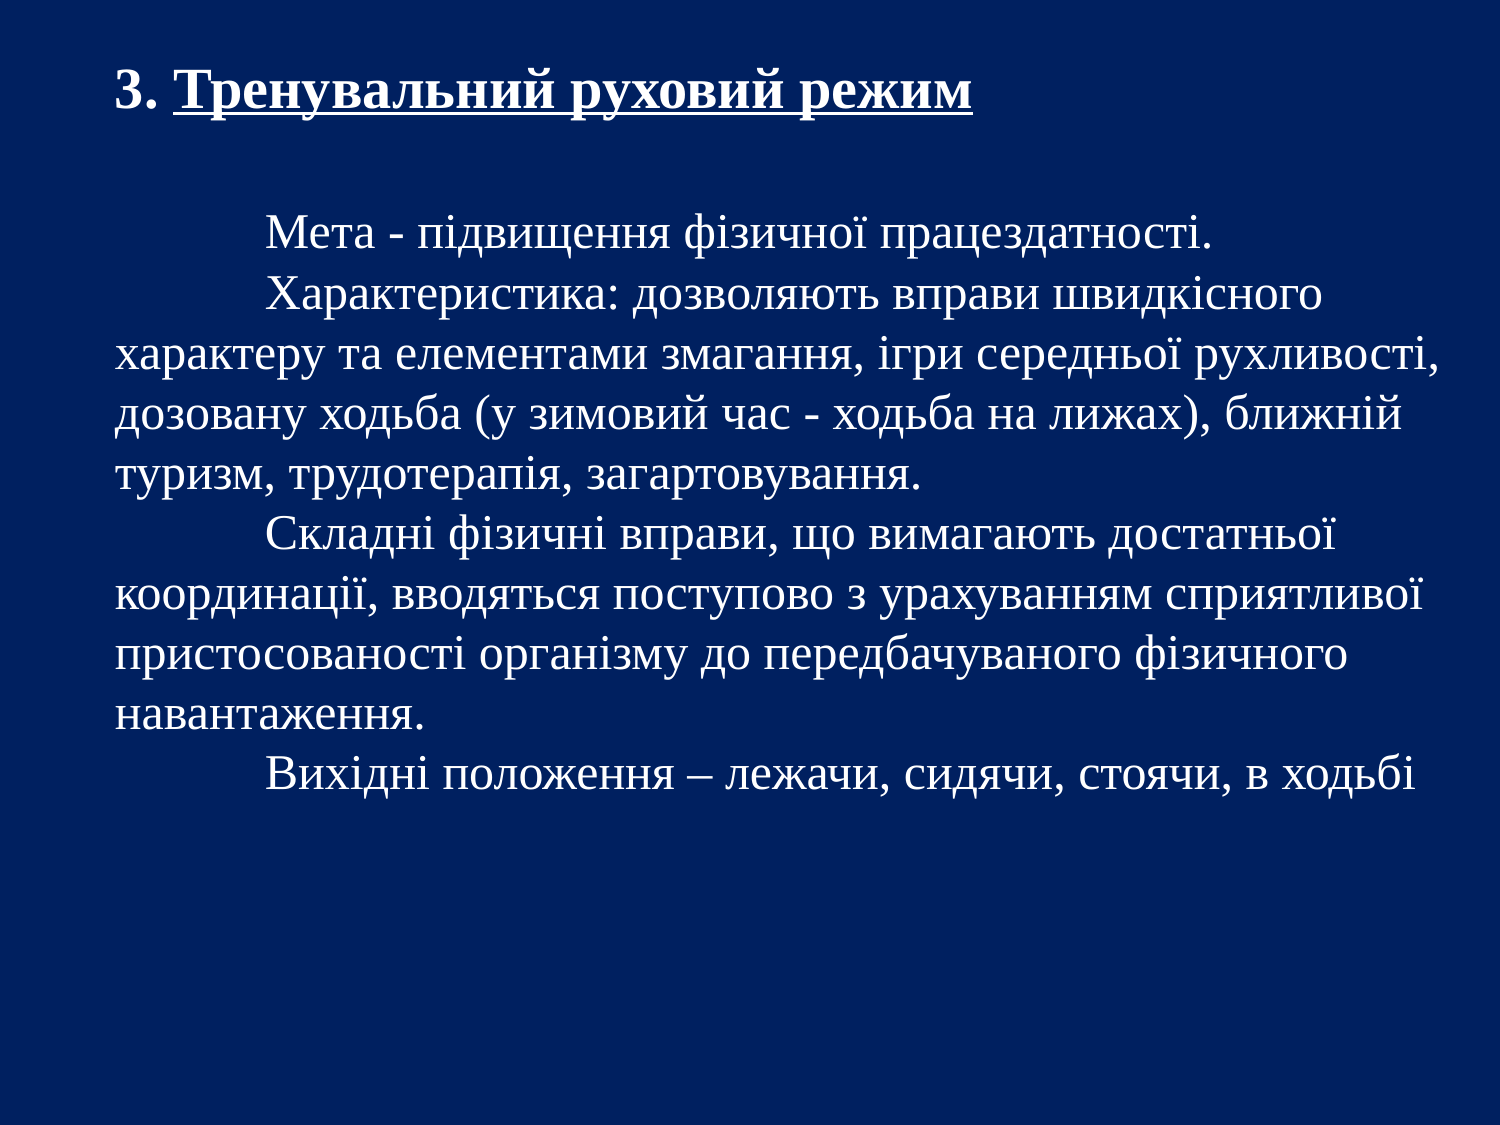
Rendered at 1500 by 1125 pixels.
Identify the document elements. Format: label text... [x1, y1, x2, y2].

text_box 3. Тренувальний руховий режим Мета - підвищення фізичної працездатності. Характеристика: дозволяють вправи швидкісного характеру та елементами змагання, ігри середньої рухливості, дозовану ходьба (у зимовий час - ходьба на лижах), ближній туризм, трудотерапія, загартовування. Складні фізичні вправи, що вимагають достатньої координації, вводяться поступово з урахуванням сприятливої пристосованості організму до передбачуваного фізичного навантаження. Вихідні положення – лежачи, сидячи, стоячи, в ходьбі [100, 42, 1459, 808]
